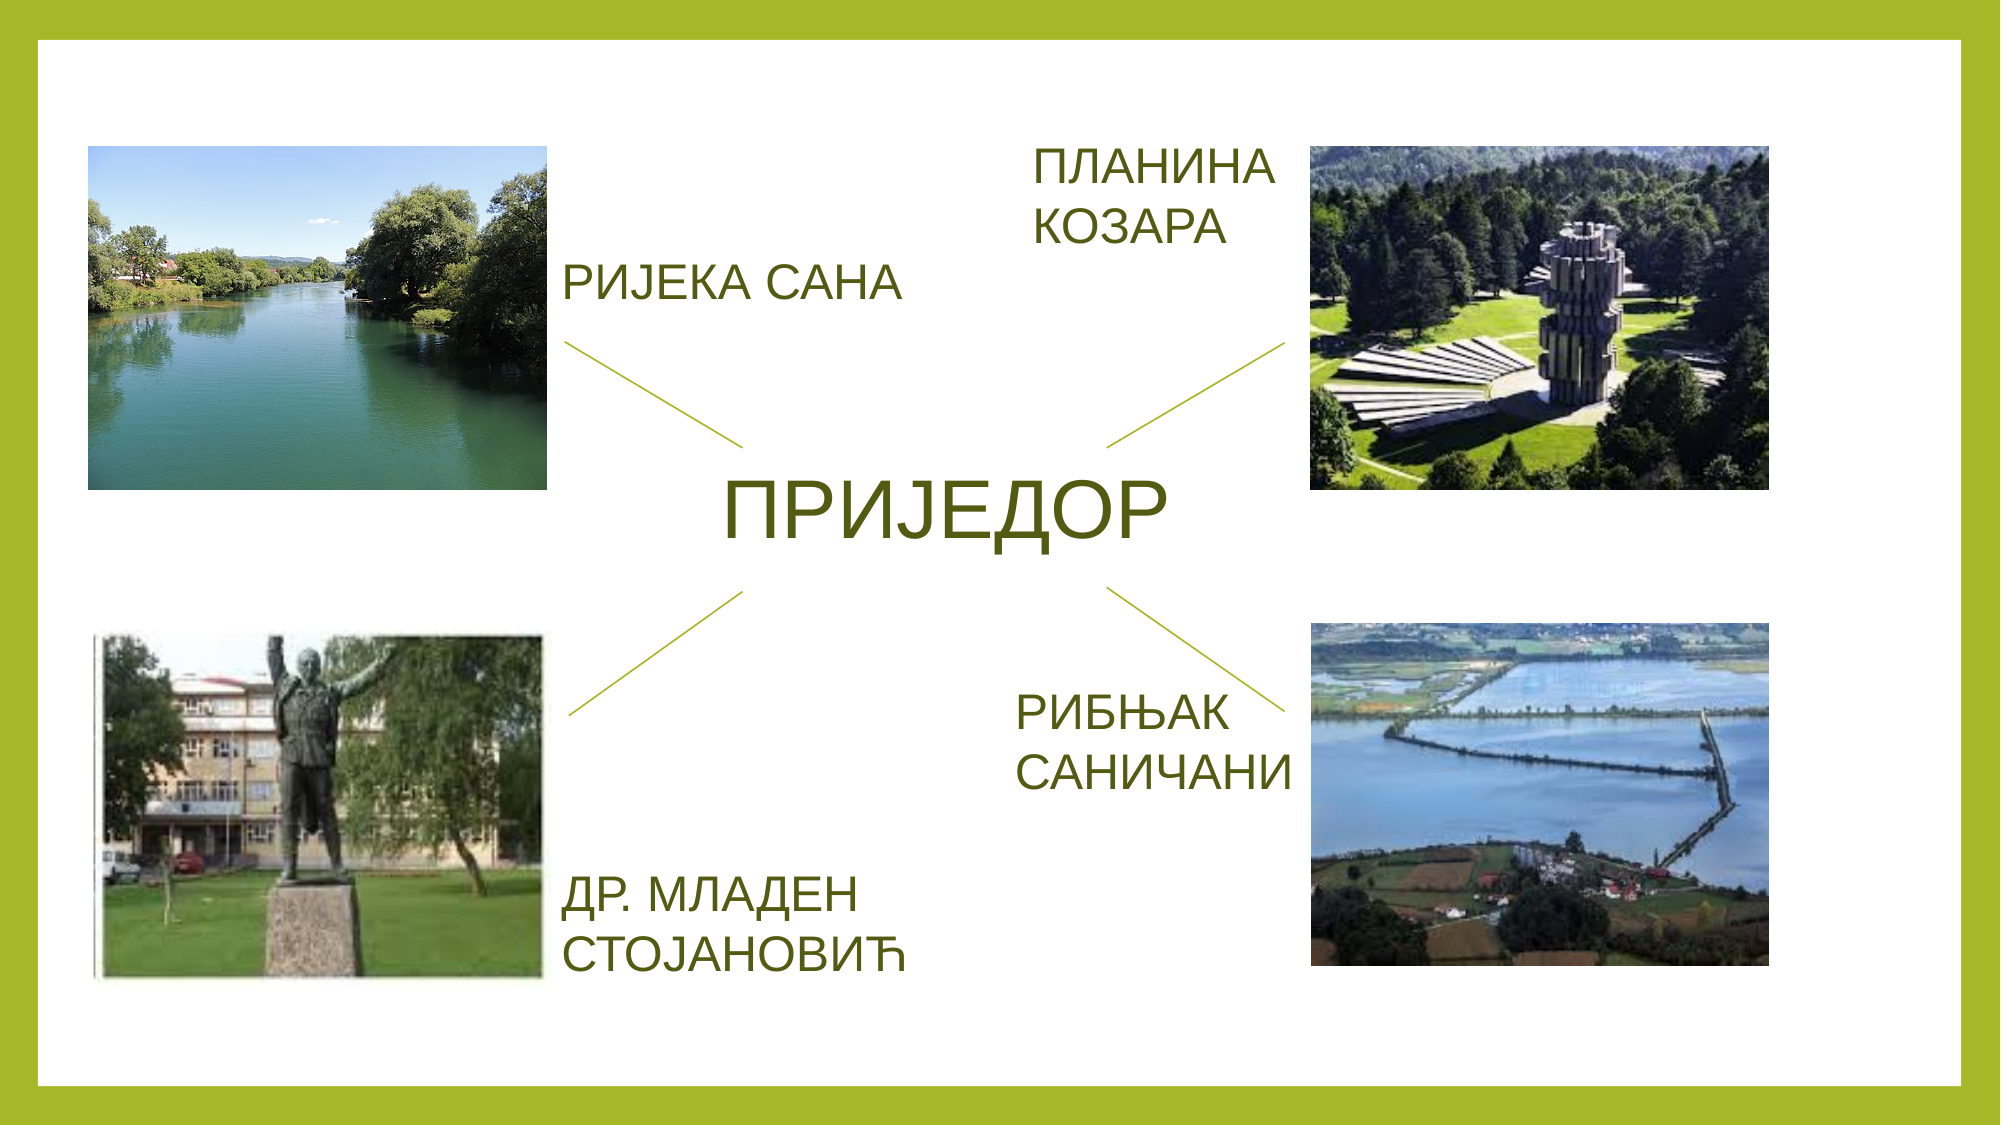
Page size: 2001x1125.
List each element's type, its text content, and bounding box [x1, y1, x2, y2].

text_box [1106, 342, 1285, 449]
picture [88, 146, 547, 491]
text_box ДР. МЛАДЕН СТОЈАНОВИЋ [556, 854, 1018, 989]
picture [93, 629, 552, 989]
text_box РИЈЕКА САНА [552, 242, 923, 318]
text_box РИБЊАК САНИЧАНИ [1000, 672, 1304, 808]
picture [1310, 623, 1769, 966]
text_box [1106, 587, 1285, 712]
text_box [564, 341, 743, 449]
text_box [568, 591, 743, 716]
picture [1310, 146, 1770, 491]
text_box ПРИЈЕДОР [707, 447, 1196, 563]
text_box ПЛАНИНА КОЗАРА [1017, 126, 1380, 262]
